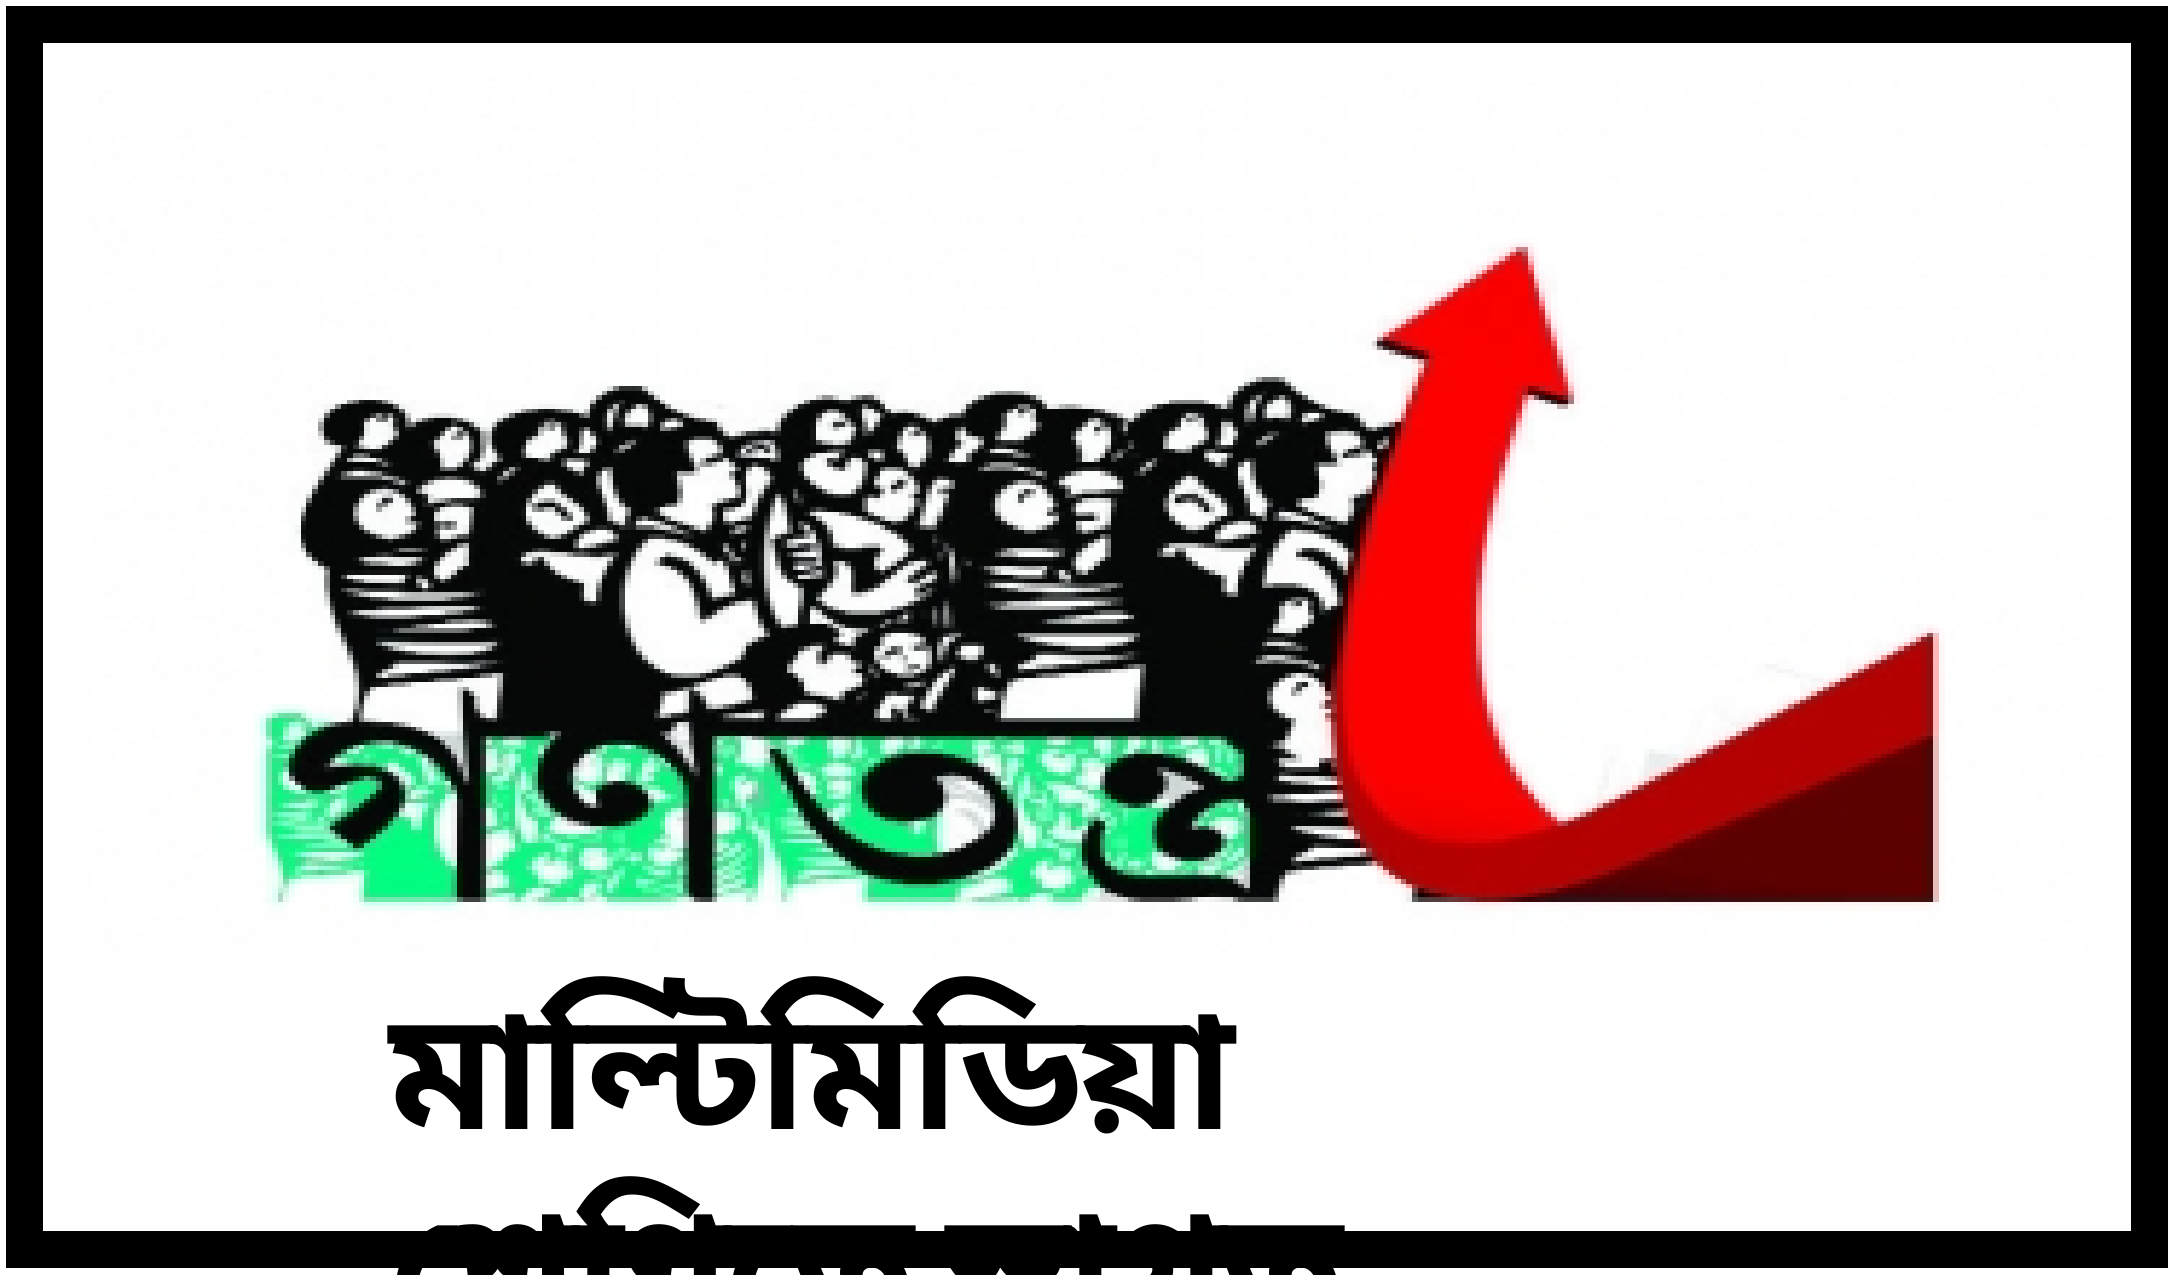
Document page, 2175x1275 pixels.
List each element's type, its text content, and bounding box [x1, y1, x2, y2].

picture [87, 73, 2113, 956]
text_box [24, 24, 2151, 1251]
text_box মাল্টিমিডিয়া শ্রেণিতে স্বাগত [375, 956, 1750, 1275]
